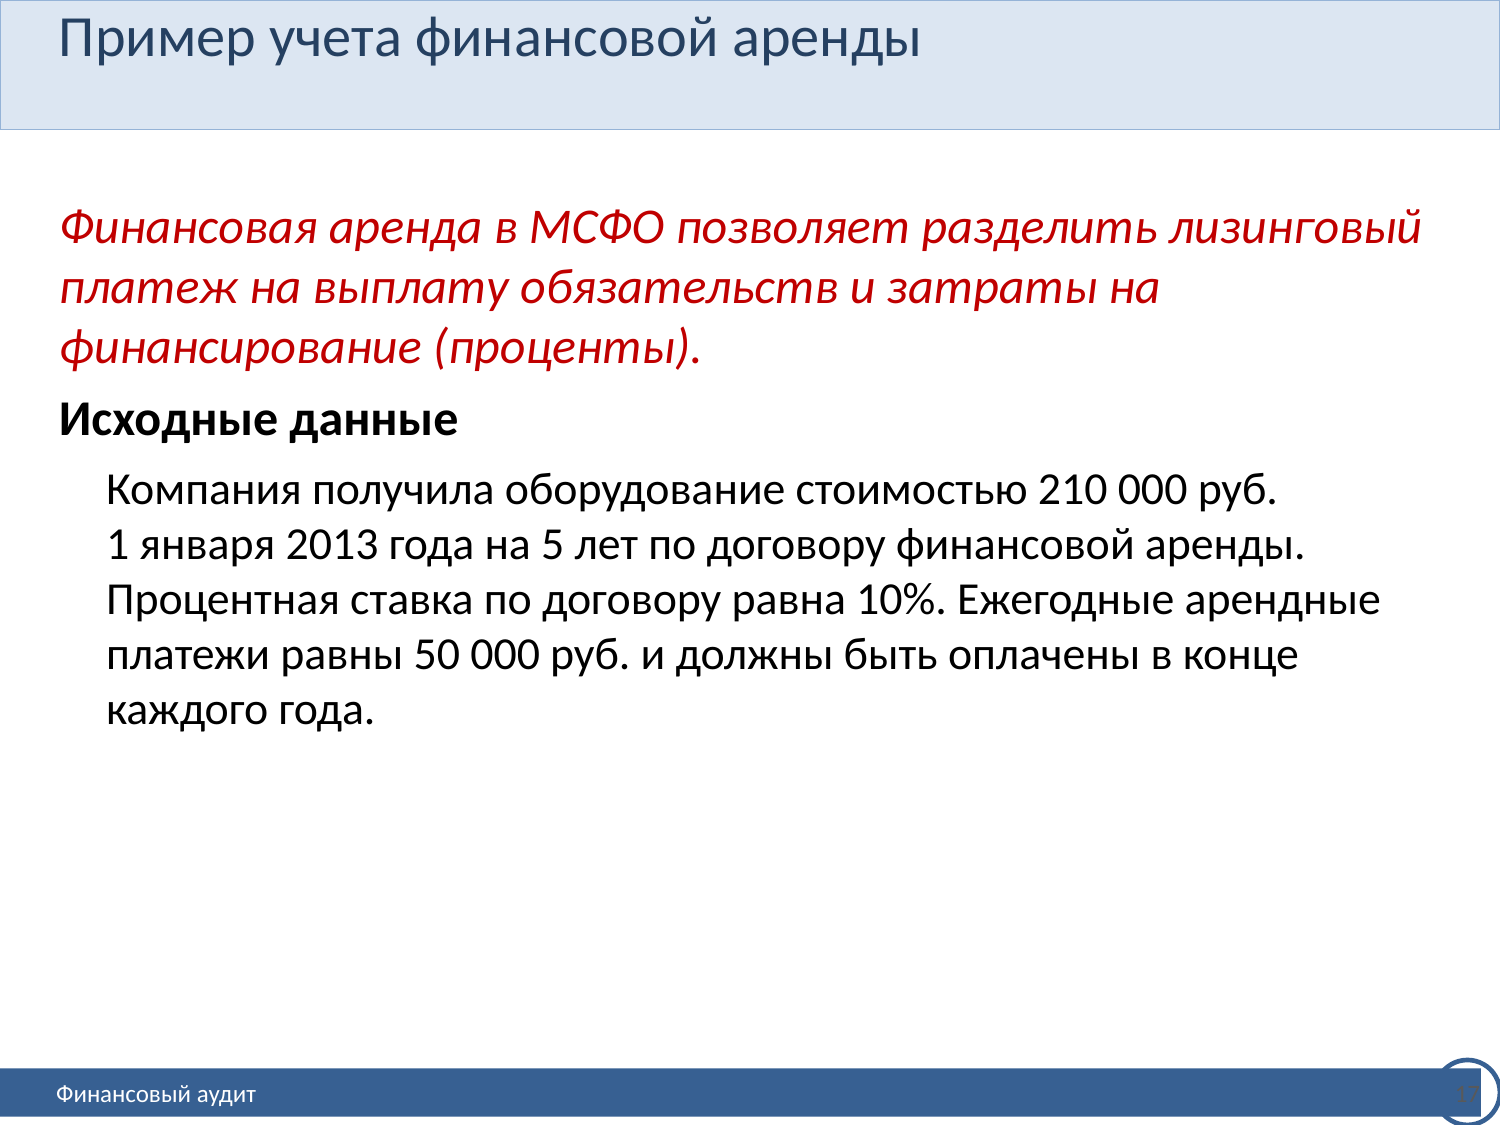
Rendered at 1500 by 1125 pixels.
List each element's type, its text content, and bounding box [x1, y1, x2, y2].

footer Финансовый аудит [0, 1068, 1441, 1117]
slide_number 17 [1432, 1057, 1500, 1125]
title Пример учета финансовой аренды [0, 0, 1500, 130]
list Финансовая аренда в МСФО позволяет разделить лизинговый платеж на выплату обязательств и затраты на финансирование (проценты). Исходные данные Компания получила оборудование стоимостью 210 000 руб. 1 января 2013 года на 5 лет по договору финансовой аренды. Процентная ставка по договору равна 10%. Ежегодные арендные платежи равны 50 000 руб. и должны быть оплачены в конце каждого года. [58, 193, 1444, 739]
